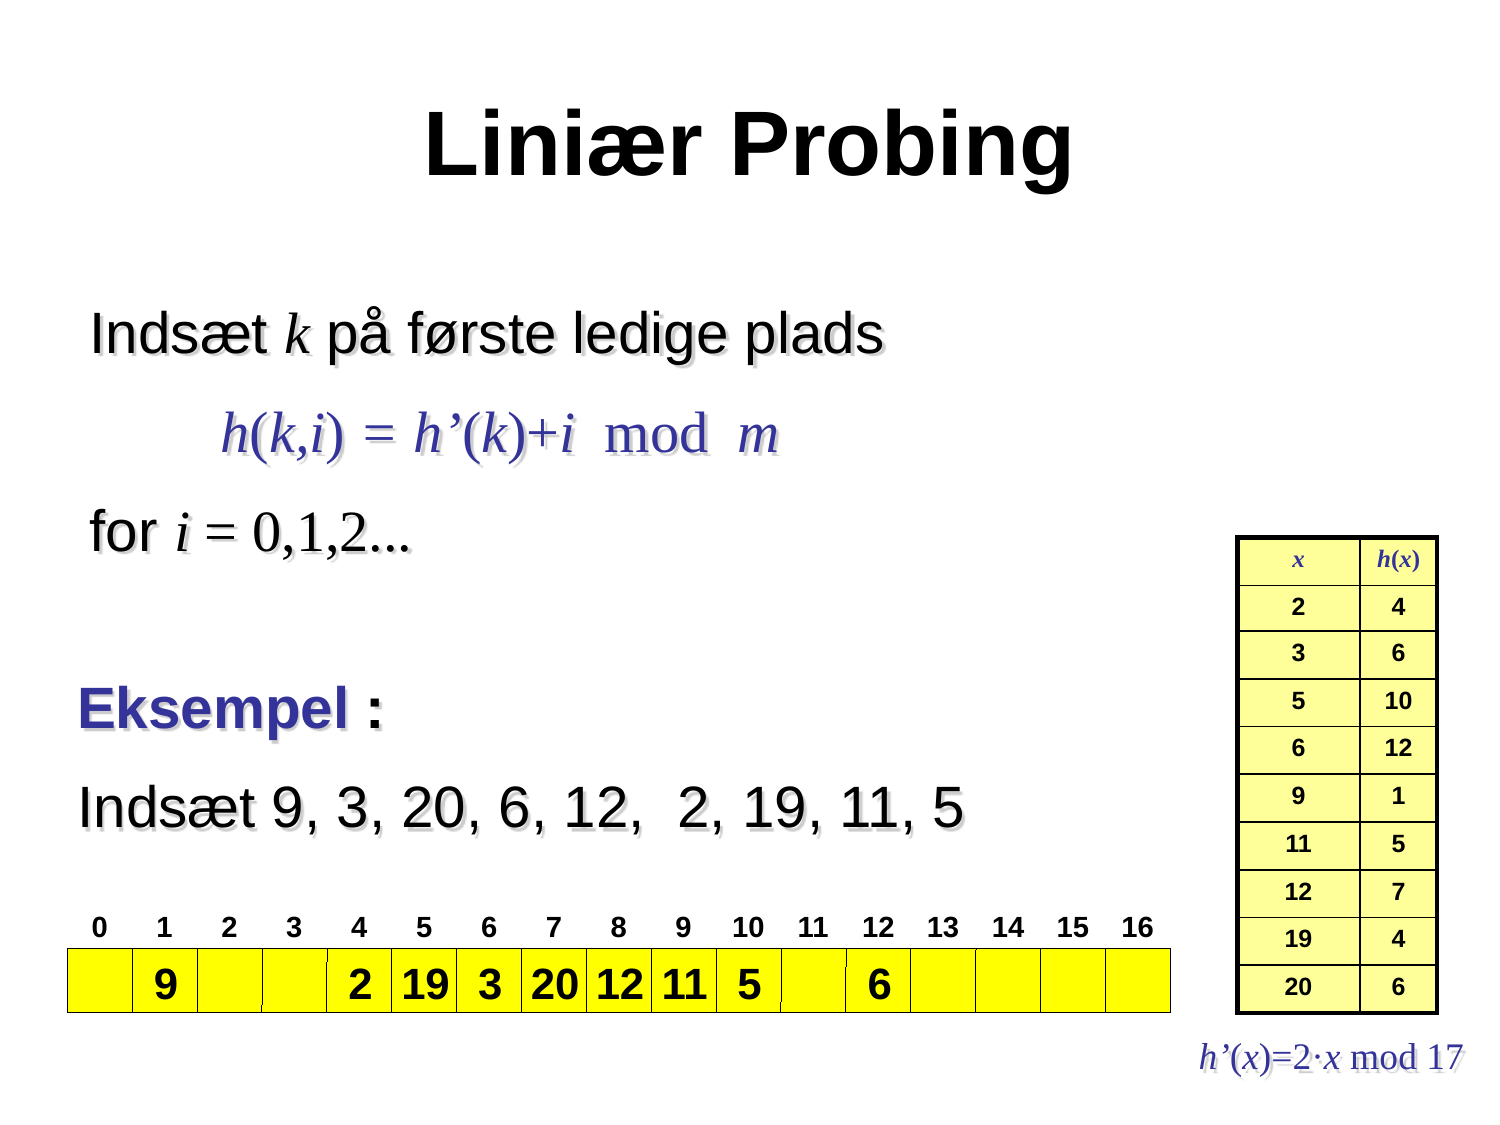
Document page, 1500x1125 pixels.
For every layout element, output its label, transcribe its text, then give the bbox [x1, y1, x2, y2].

text_box Eksempel : Indsæt 9, 3, 20, 6, 12, 2, 19, 11, 5 [62, 662, 1013, 847]
table_cell 19 [1240, 918, 1359, 964]
table_cell 6 [1361, 632, 1435, 678]
table_cell 12 [1361, 727, 1435, 773]
table_cell 9 [1240, 775, 1359, 821]
title Liniær Probing [75, 45, 1425, 233]
table_cell 6 [1240, 727, 1359, 773]
table_cell 12 [1240, 871, 1359, 917]
table_cell 5 [1361, 823, 1435, 869]
table_cell 2 [1240, 586, 1359, 630]
table_cell 5 [1240, 680, 1359, 726]
table_cell 20 [1240, 966, 1359, 1011]
table_header x [1240, 540, 1359, 585]
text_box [62, 908, 1176, 1018]
table_cell 3 [1240, 632, 1359, 678]
text_box Indsæt k på første ledige plads h(k,i) = h’(k)+i mod m for i = 0,1,2... [75, 287, 925, 571]
table_cell 4 [1361, 918, 1435, 964]
text_box h’(x)=2·x mod 17 [1162, 1024, 1500, 1085]
table_header h(x) [1361, 540, 1435, 585]
table_cell 10 [1361, 680, 1435, 726]
table_cell 1 [1361, 775, 1435, 821]
table_cell 7 [1361, 871, 1435, 917]
table_cell 11 [1240, 823, 1359, 869]
table_cell 4 [1361, 586, 1435, 630]
table_cell 6 [1361, 966, 1435, 1011]
